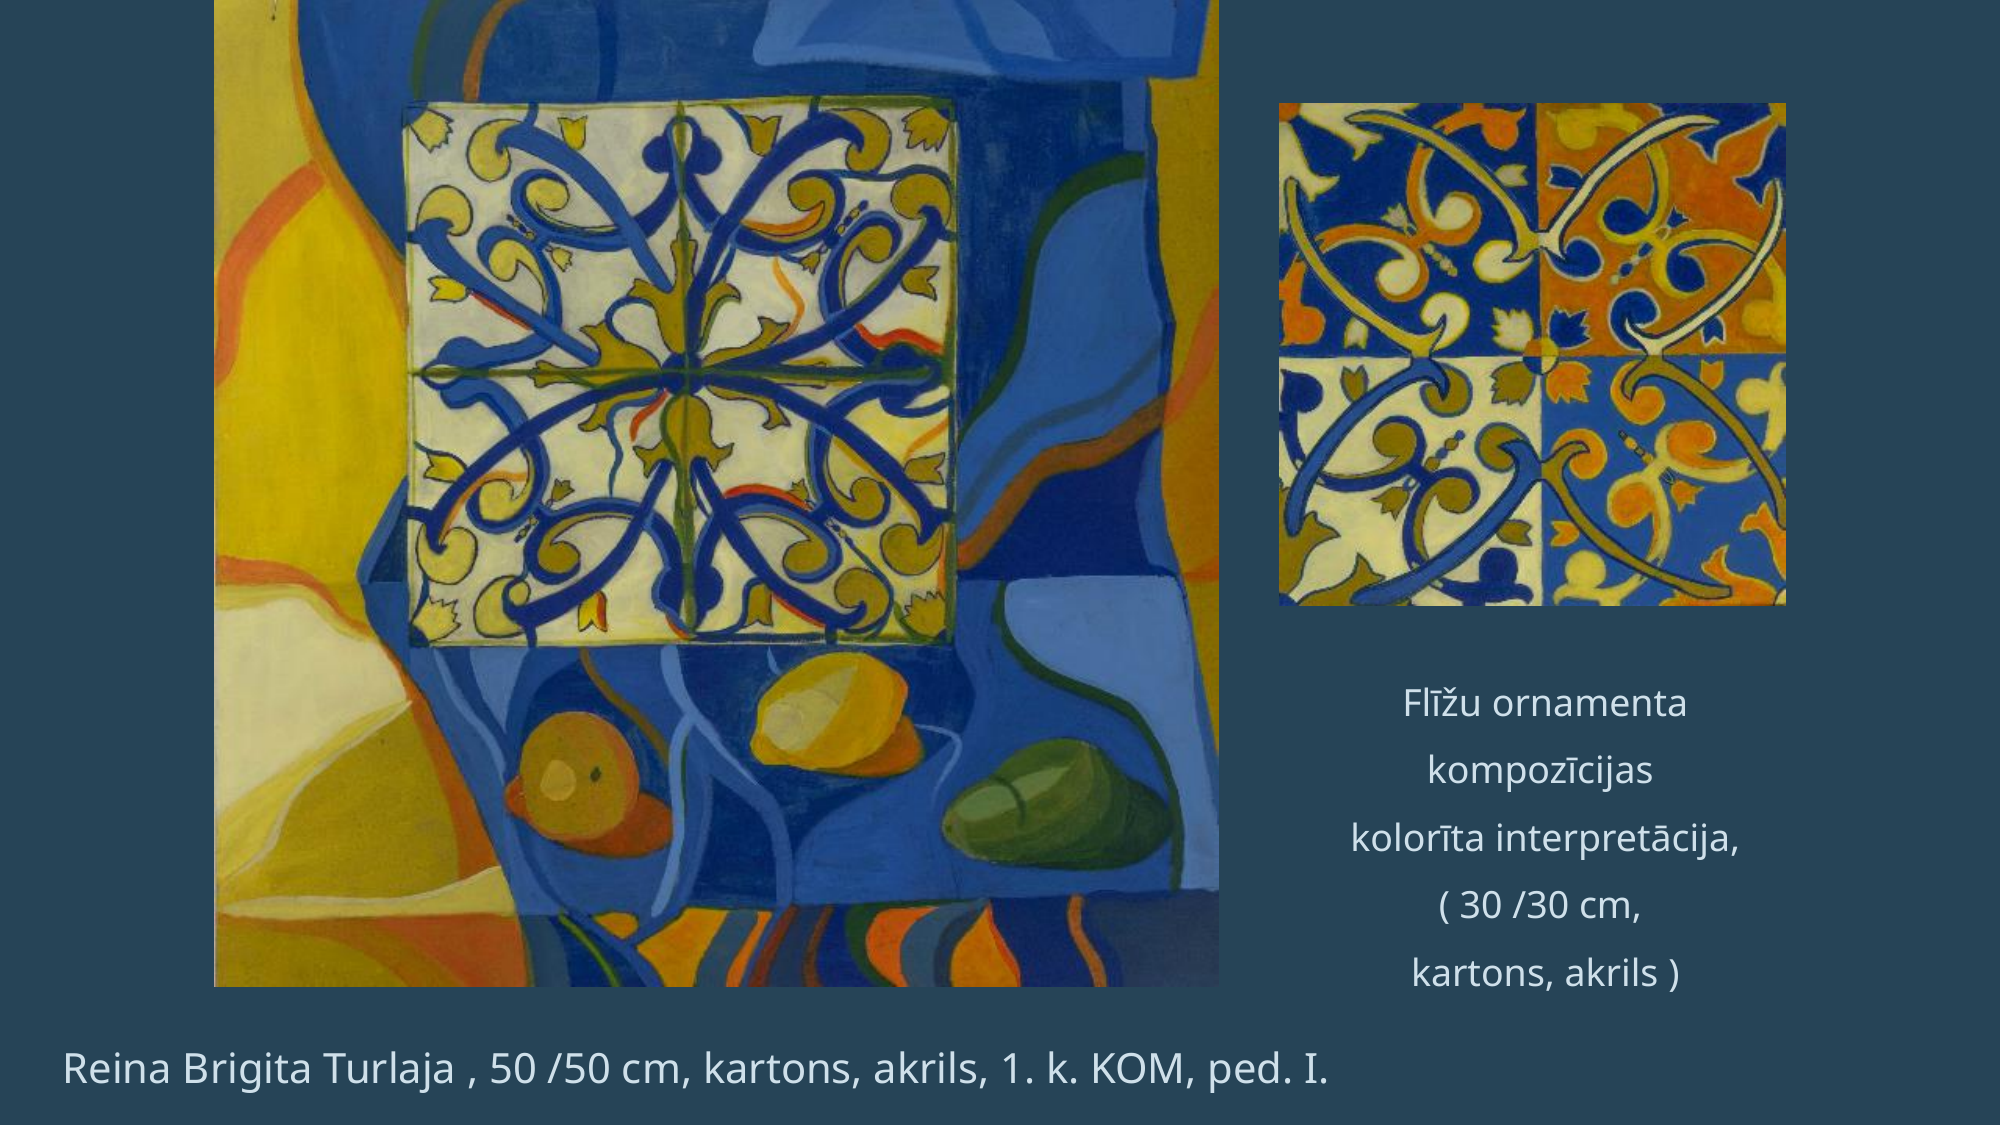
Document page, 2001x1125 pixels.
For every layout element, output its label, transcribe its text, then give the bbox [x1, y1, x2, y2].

picture [1279, 103, 1786, 606]
text_box Reina Brigita Turlaja , 50 /50 cm, kartons, akrils, 1. k. KOM, ped. I. Onževa [0, 1009, 1403, 1125]
text_box Flīžu ornamenta kompozīcijas kolorīta interpretācija, ( 30 /30 cm, kartons, akrils ) [1276, 649, 1815, 1069]
picture [214, 0, 1220, 988]
